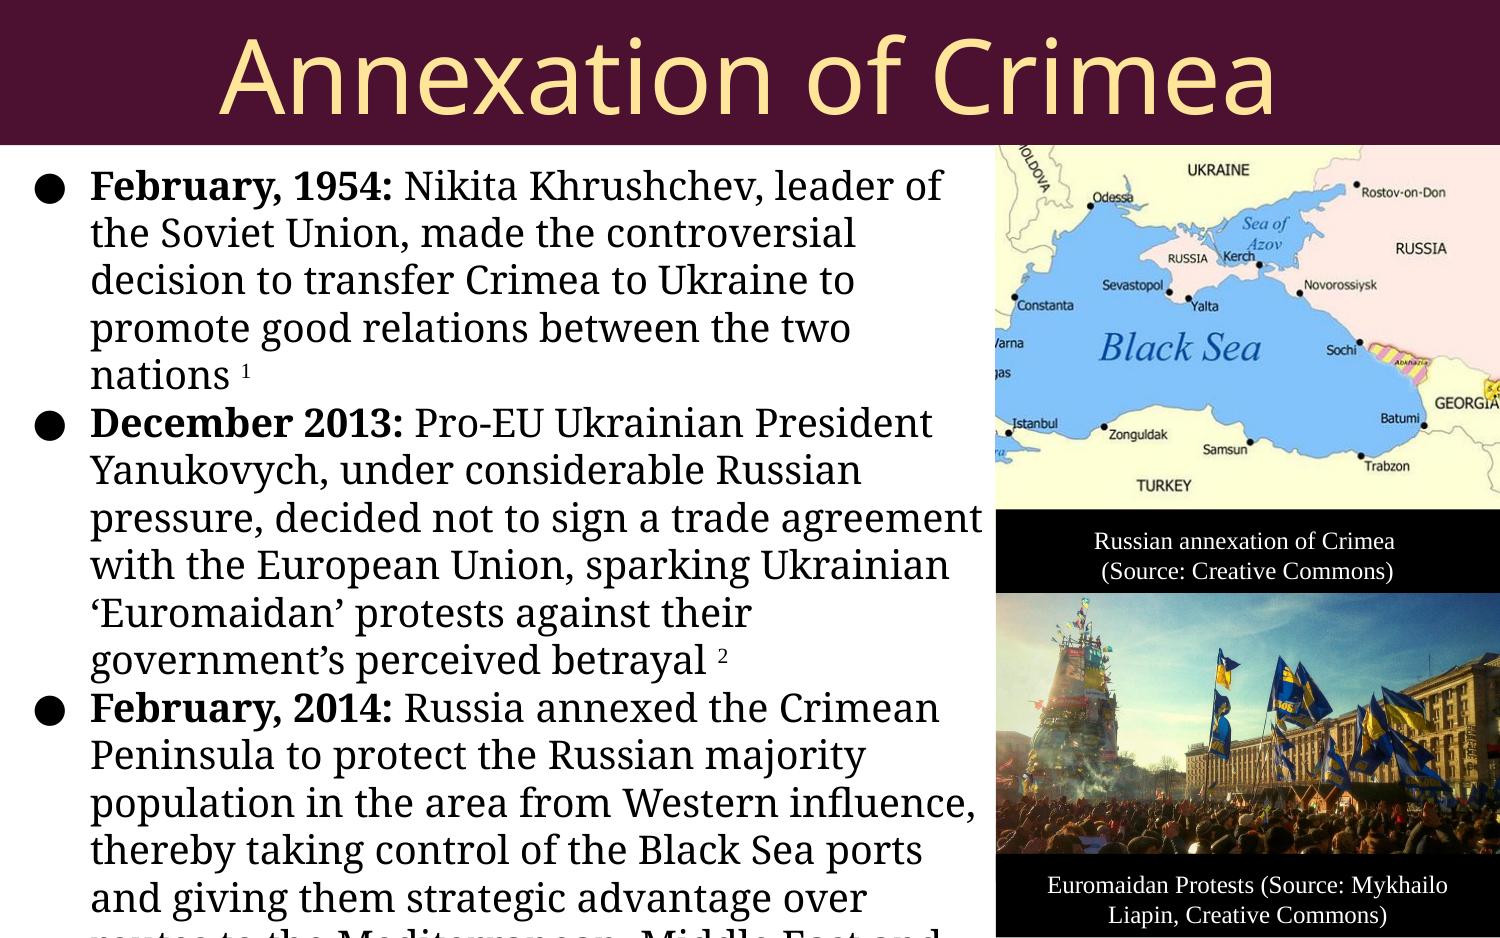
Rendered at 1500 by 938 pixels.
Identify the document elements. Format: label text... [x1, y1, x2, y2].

text_box Russian annexation of Crimea (Source: Creative Commons) [995, 532, 1500, 592]
picture [995, 145, 1500, 525]
title Annexation of Crimea [0, 0, 1500, 145]
text_box February, 1954: Nikita Khrushchev, leader of the Soviet Union, made the controversial decision to transfer Crimea to Ukraine to promote good relations between the two nations 1 December 2013: Pro-EU Ukrainian President Yanukovych, under considerable Russian pressure, decided not to sign a trade agreement with the European Union, sparking Ukrainian ‘Euromaidan’ protests against their government’s perceived betrayal 2 February, 2014: Russia annexed the Crimean Peninsula to protect the Russian majority population in the area from Western influence, thereby taking control of the Black Sea ports and giving them strategic advantage over routes to the Mediterranean, Middle East and Balkans 3 [0, 145, 995, 938]
text_box Euromaidan Protests (Source: Mykhailo Liapin, Creative Commons) [995, 889, 1500, 938]
picture [995, 592, 1500, 883]
